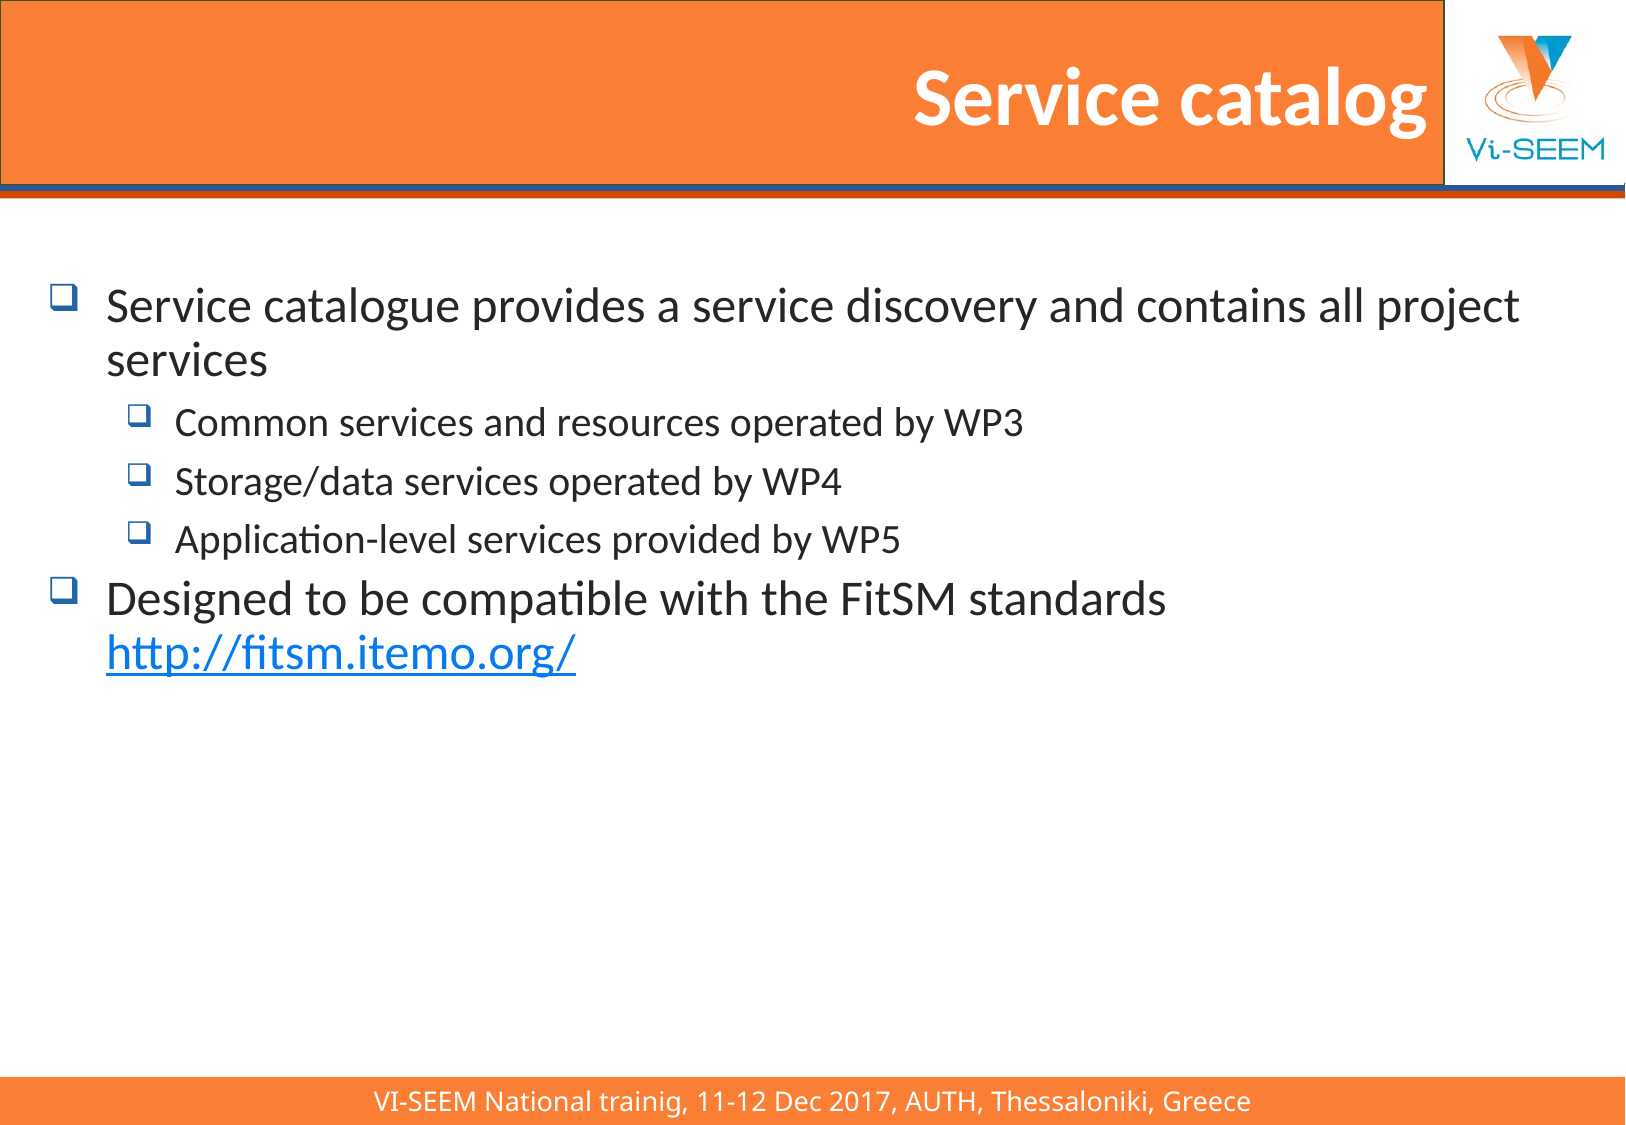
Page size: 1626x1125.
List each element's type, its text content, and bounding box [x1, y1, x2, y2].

title Service catalog [0, 0, 1445, 185]
footer VI-SEEM National trainig, 11-12 Dec 2017, AUTH, Thessaloniki, Greece [0, 1076, 1625, 1125]
list Service catalogue provides a service discovery and contains all project services Common services and resources operated by WP3 Storage/data services operated by WP4 Application-level services provided by WP5 Designed to be compatible with the FitSM standards http://fitsm.itemo.org/ [31, 270, 1594, 1079]
picture [1445, 0, 1624, 185]
